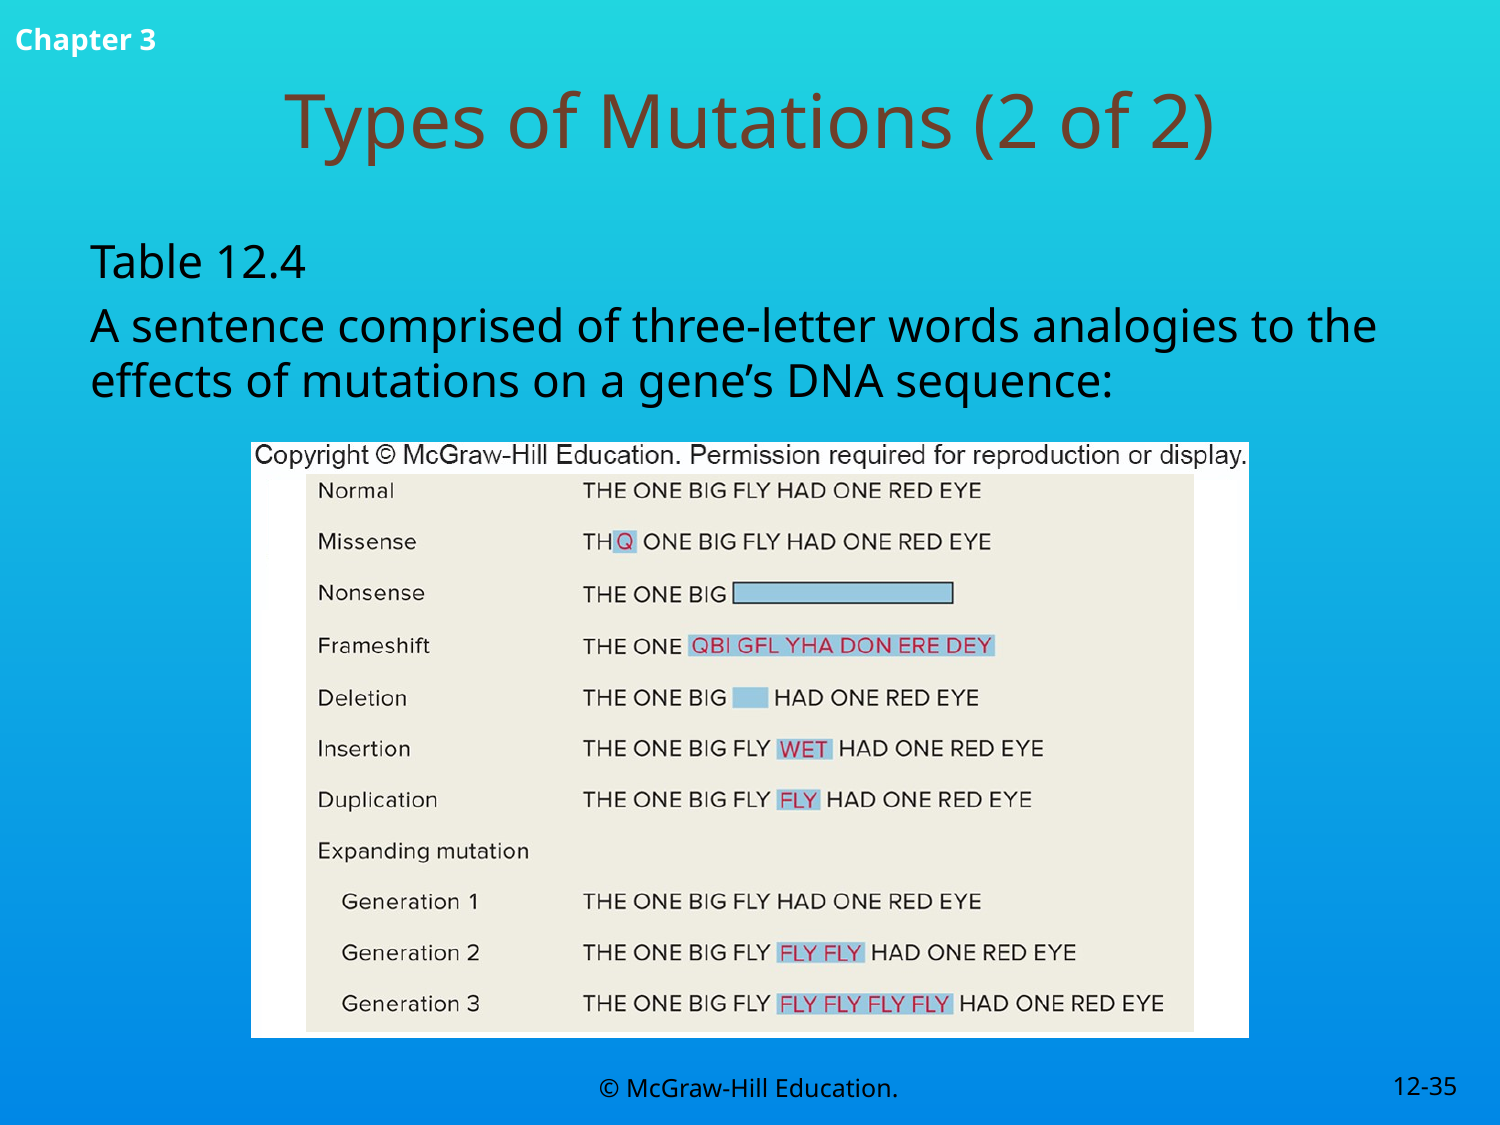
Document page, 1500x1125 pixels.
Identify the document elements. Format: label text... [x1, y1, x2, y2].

picture [245, 891, 249, 902]
picture [0, 442, 1500, 1038]
title Types of Mutations (2 of 2) [25, 24, 1475, 213]
list Table 12.4 A sentence comprised of three-letter words analogies to the effects of mutations on a gene’s DNA sequence: [75, 224, 1425, 425]
